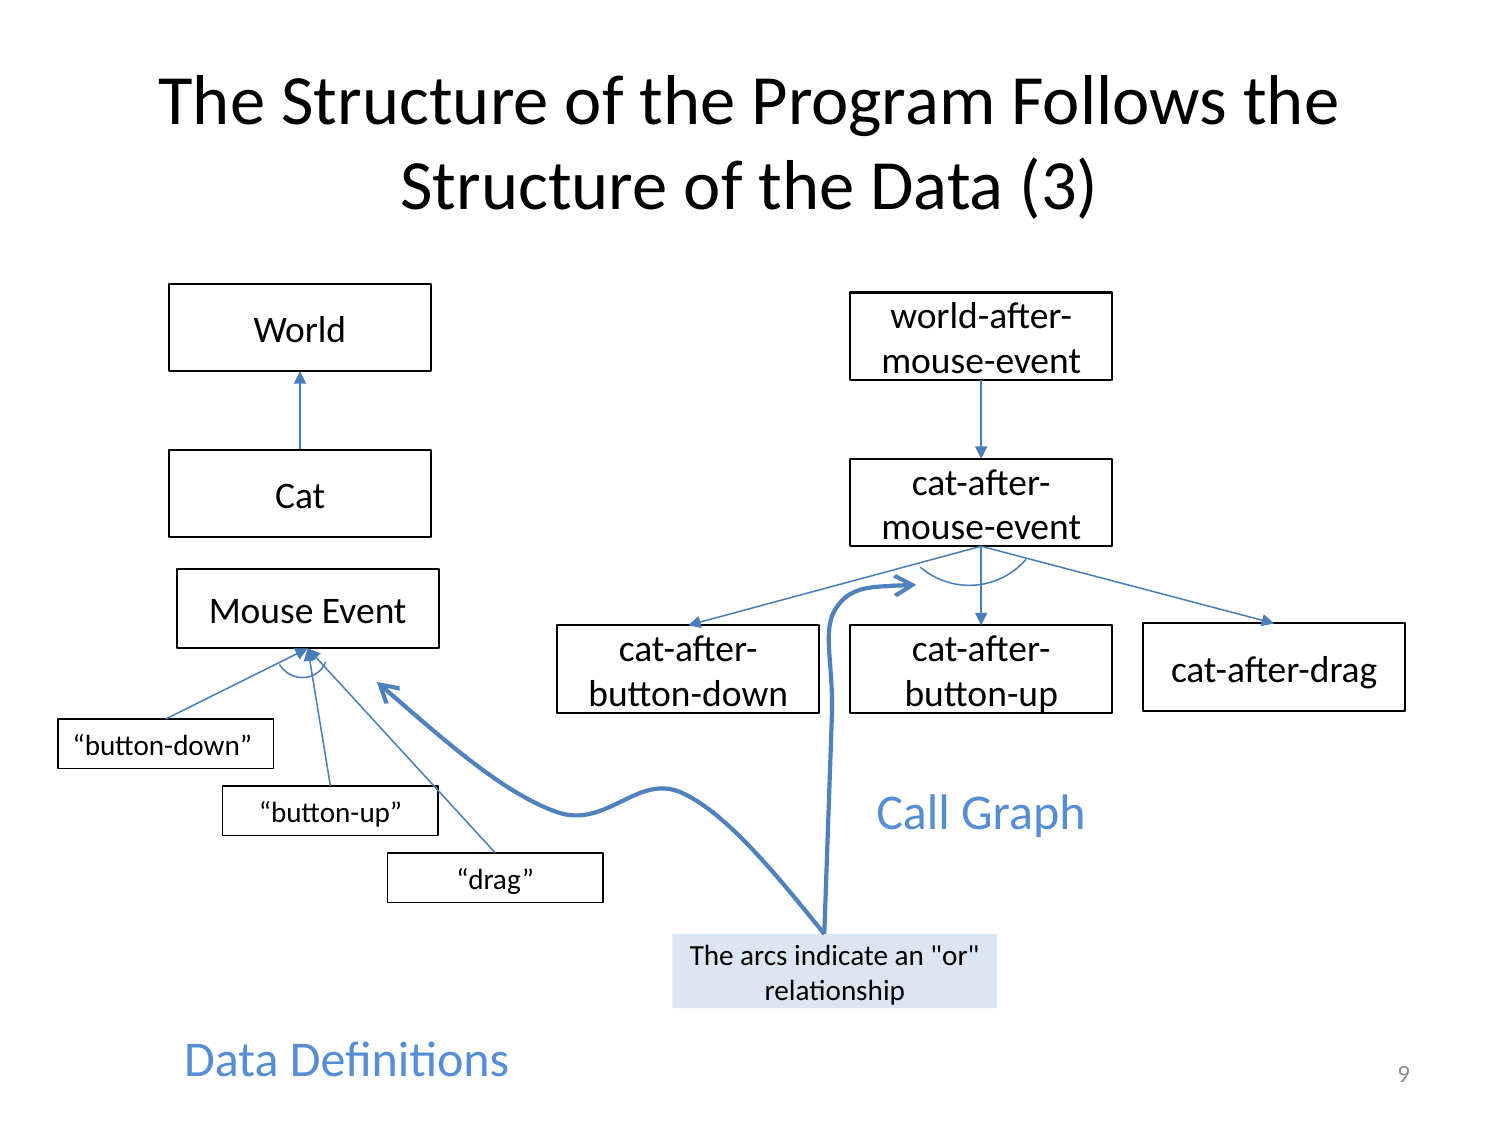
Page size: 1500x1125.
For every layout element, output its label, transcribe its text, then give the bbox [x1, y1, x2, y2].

text_box [822, 634, 904, 935]
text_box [849, 292, 1113, 544]
text_box Call Graph [861, 772, 1101, 848]
text_box cat-after-drag [1141, 621, 1407, 713]
slide_number 9 [1074, 1042, 1425, 1103]
text_box Data Definitions [169, 1019, 524, 1095]
text_box cat-after-button-up [883, 632, 1115, 715]
text_box cat-after-button-down [607, 623, 822, 715]
text_box [607, 786, 825, 936]
text_box The arcs indicate an "or" relationship [670, 932, 999, 1010]
text_box Cat [167, 448, 433, 539]
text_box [57, 568, 604, 899]
text_box World [167, 282, 433, 373]
title The Structure of the Program Follows the Structure of the Data (3) [75, 45, 1425, 233]
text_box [688, 545, 979, 626]
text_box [980, 545, 1275, 624]
